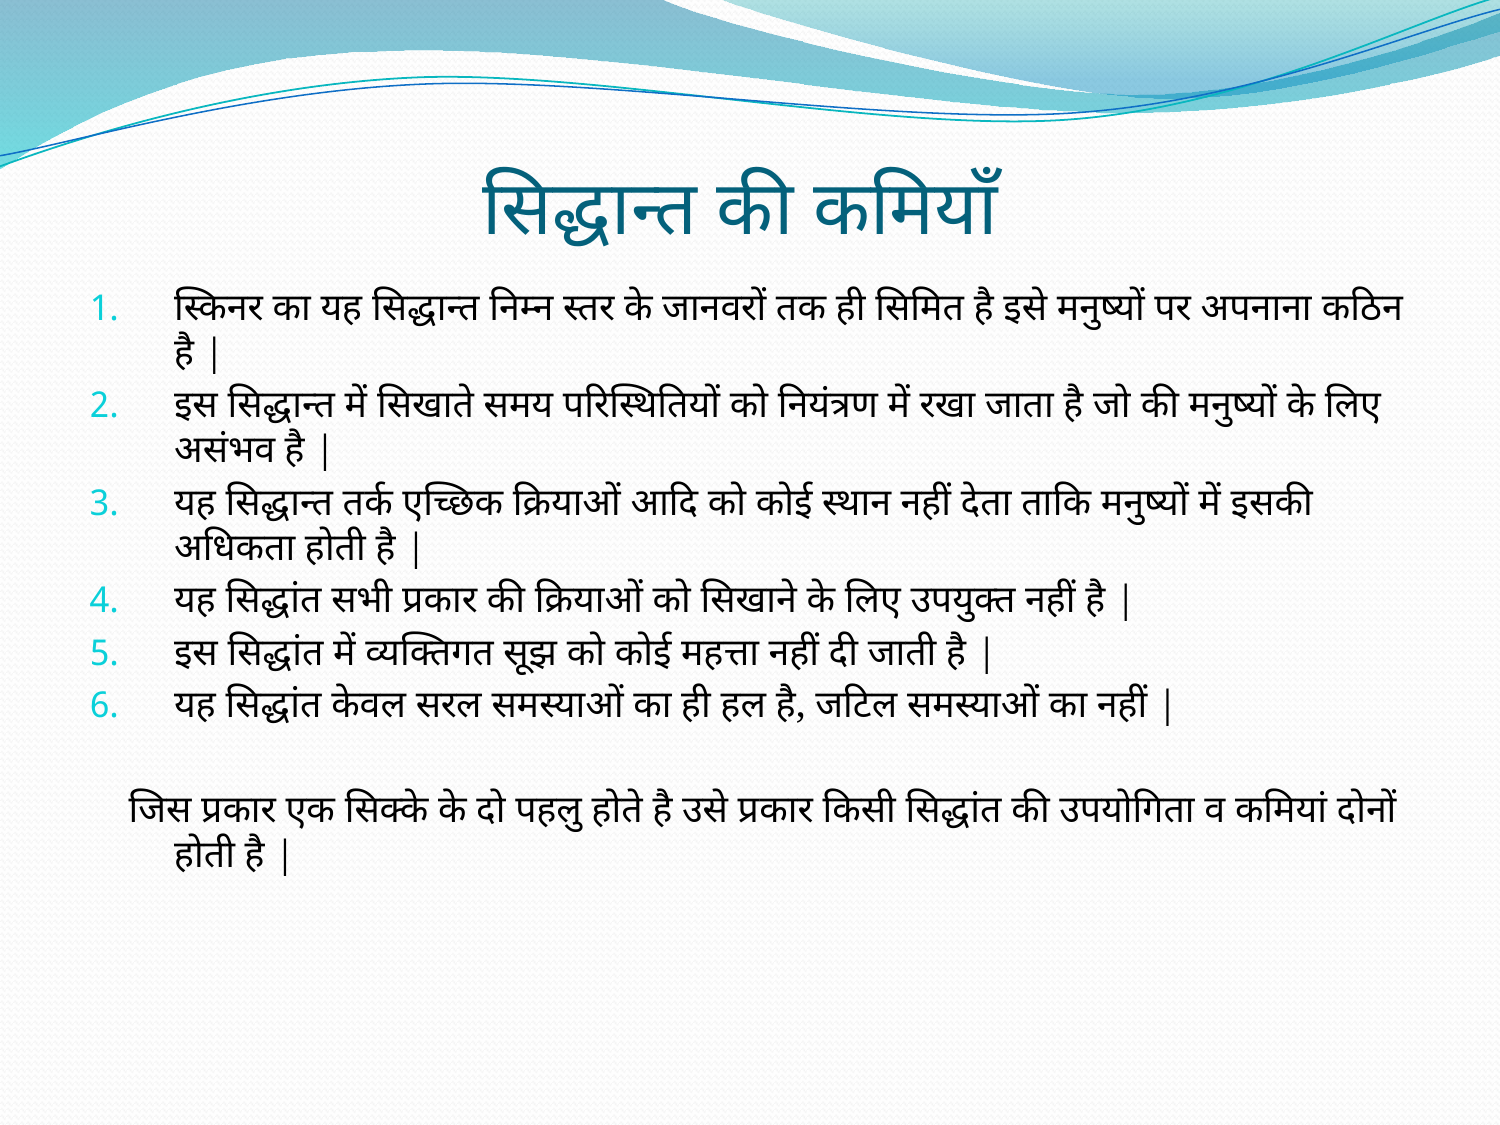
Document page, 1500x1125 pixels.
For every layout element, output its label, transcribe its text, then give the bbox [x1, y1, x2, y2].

title सिद्धान्त की कमियाँ [75, 115, 1425, 250]
list स्किनर का यह सिद्धान्त निम्न स्तर के जानवरों तक ही सिमित है इसे मनुष्यों पर अपनाना कठिन है | इस सिद्धान्त में सिखाते समय परिस्थितियों को नियंत्रण में रखा जाता है जो की मनुष्यों के लिए असंभव है | यह सिद्धान्त तर्क एच्छिक क्रियाओं आदि को कोई स्थान नहीं देता ताकि मनुष्यों में इसकी अधिकता होती है | यह सिद्धांत सभी प्रकार की क्रियाओं को सिखाने के लिए उपयुक्त नहीं है | इस सिद्धांत में व्यक्तिगत सूझ को कोई महत्ता नहीं दी जाती है | यह सिद्धांत केवल सरल समस्याओं का ही हल है, जटिल समस्याओं का नहीं | जिस प्रकार एक सिक्के के दो पहलु होते है उसे प्रकार किसी सिद्धांत की उपयोगिता व कमियां दोनों होती है | [75, 275, 1425, 1038]
